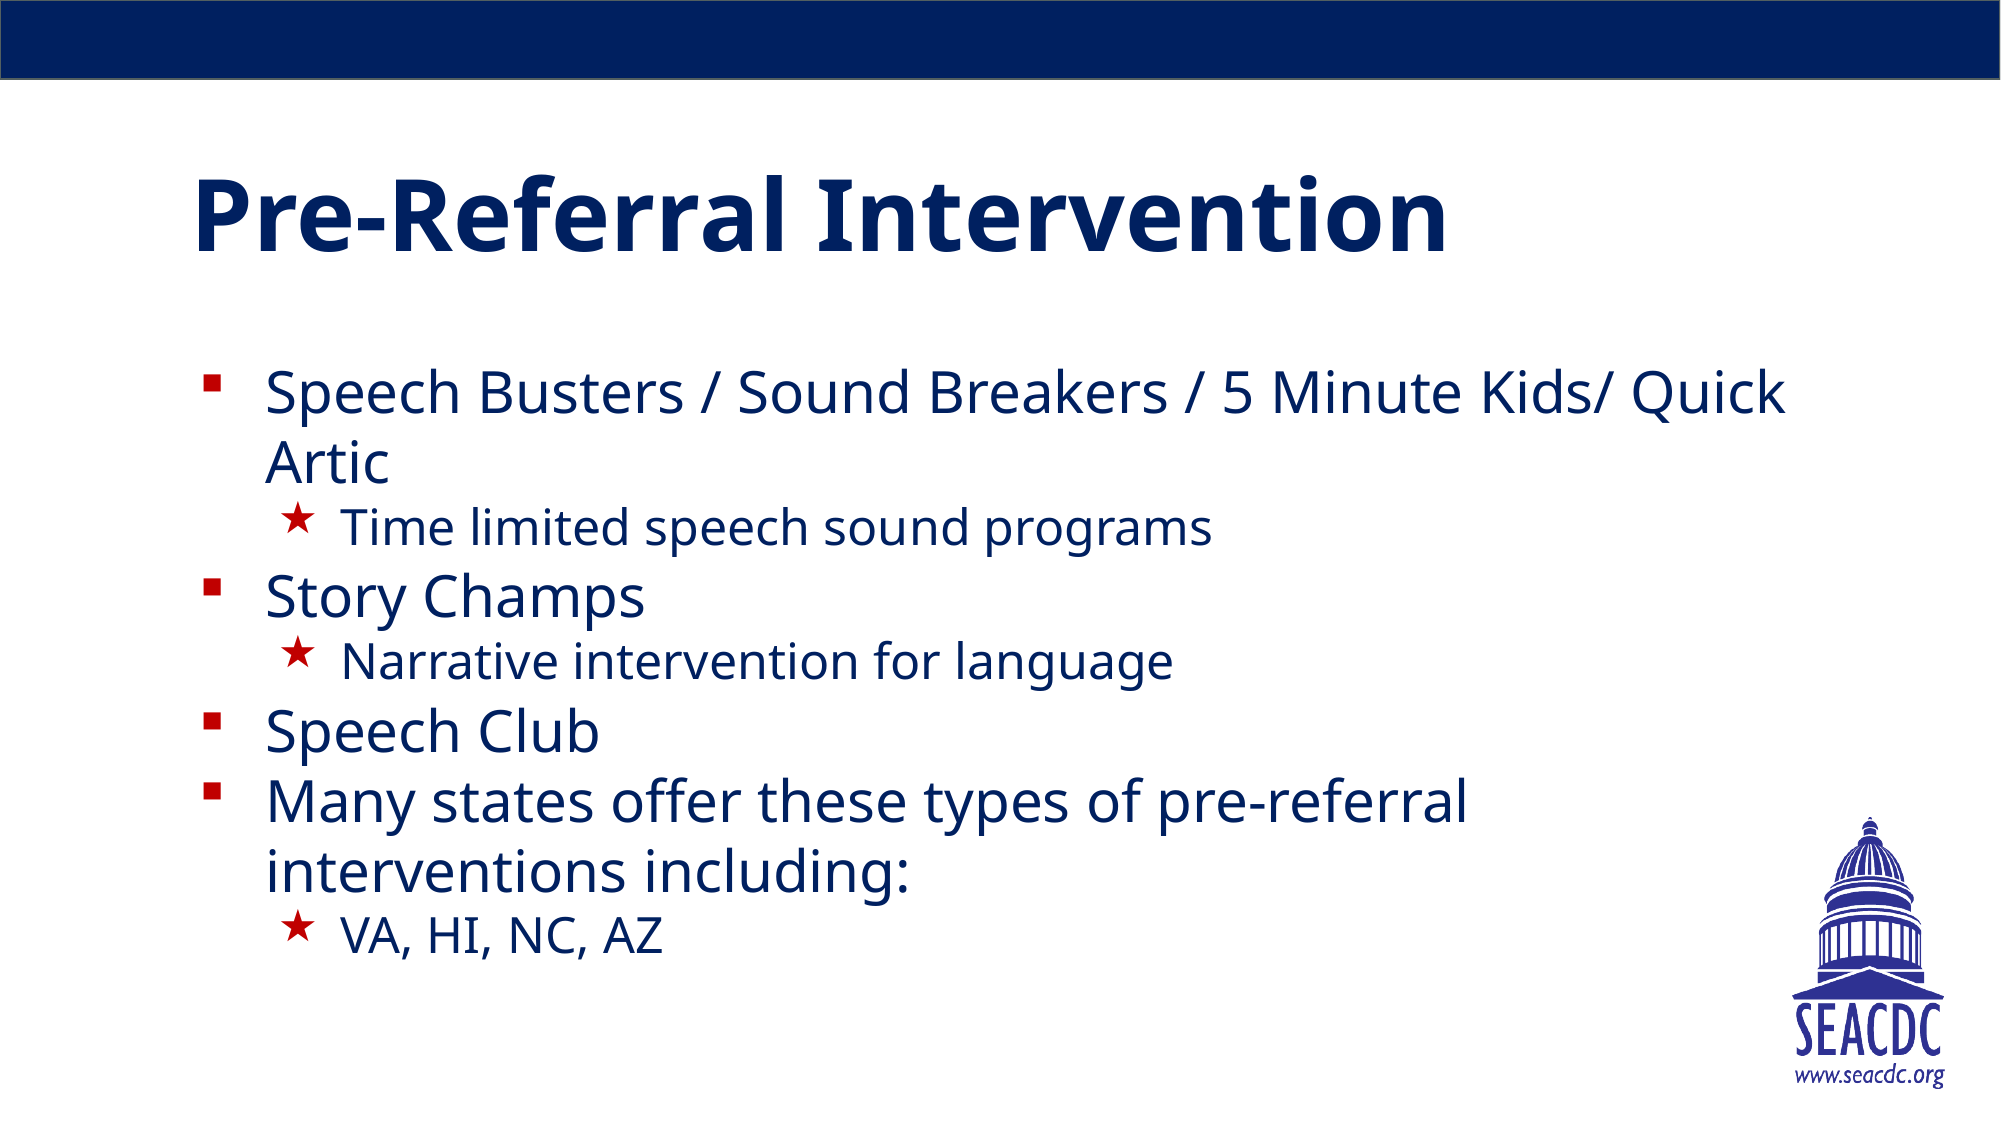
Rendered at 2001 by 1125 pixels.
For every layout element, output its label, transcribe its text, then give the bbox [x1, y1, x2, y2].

title Pre-Referral Intervention [175, 79, 1826, 344]
list Speech Busters / Sound Breakers / 5 Minute Kids/ Quick Artic Time limited speech sound programs Story Champs Narrative intervention for language Speech Club Many states offer these types of pre-referral interventions including: VA, HI, NC, AZ [175, 348, 1826, 1013]
picture [1792, 817, 1945, 1089]
